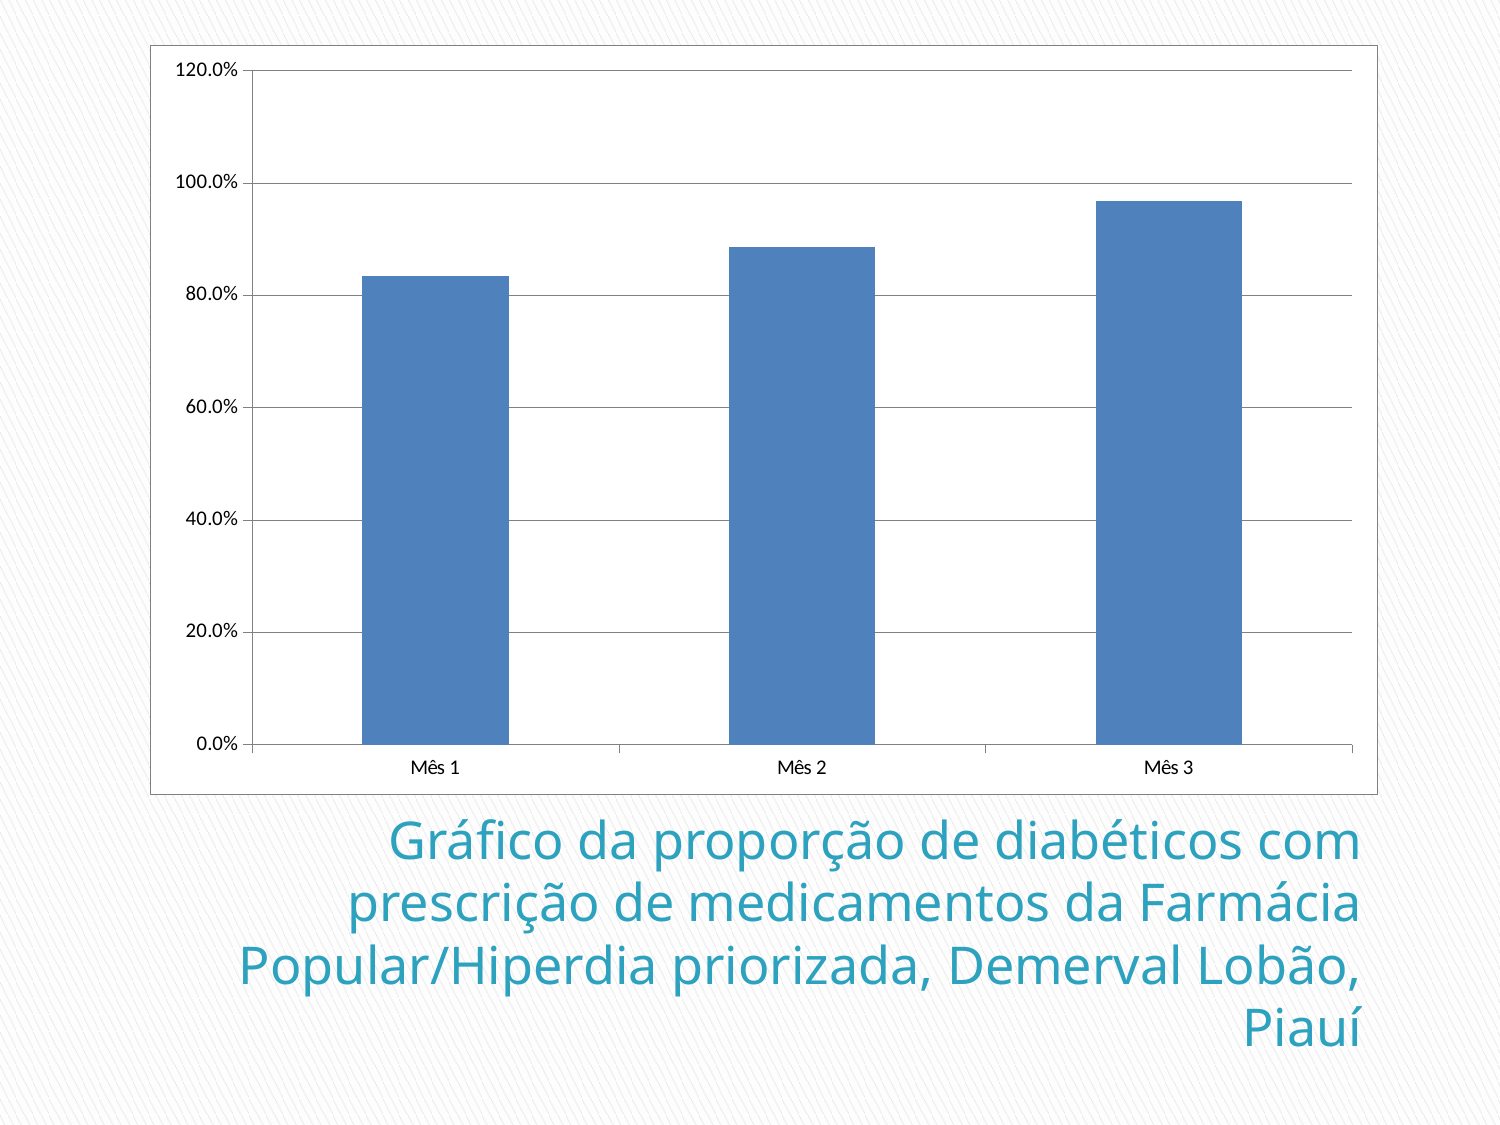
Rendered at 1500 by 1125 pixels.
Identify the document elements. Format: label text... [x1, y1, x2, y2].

chart [149, 44, 1378, 796]
title Gráfico da proporção de diabéticos com prescrição de medicamentos da Farmácia Popular/Hiperdia priorizada, Demerval Lobão, Piauí [150, 805, 1378, 875]
